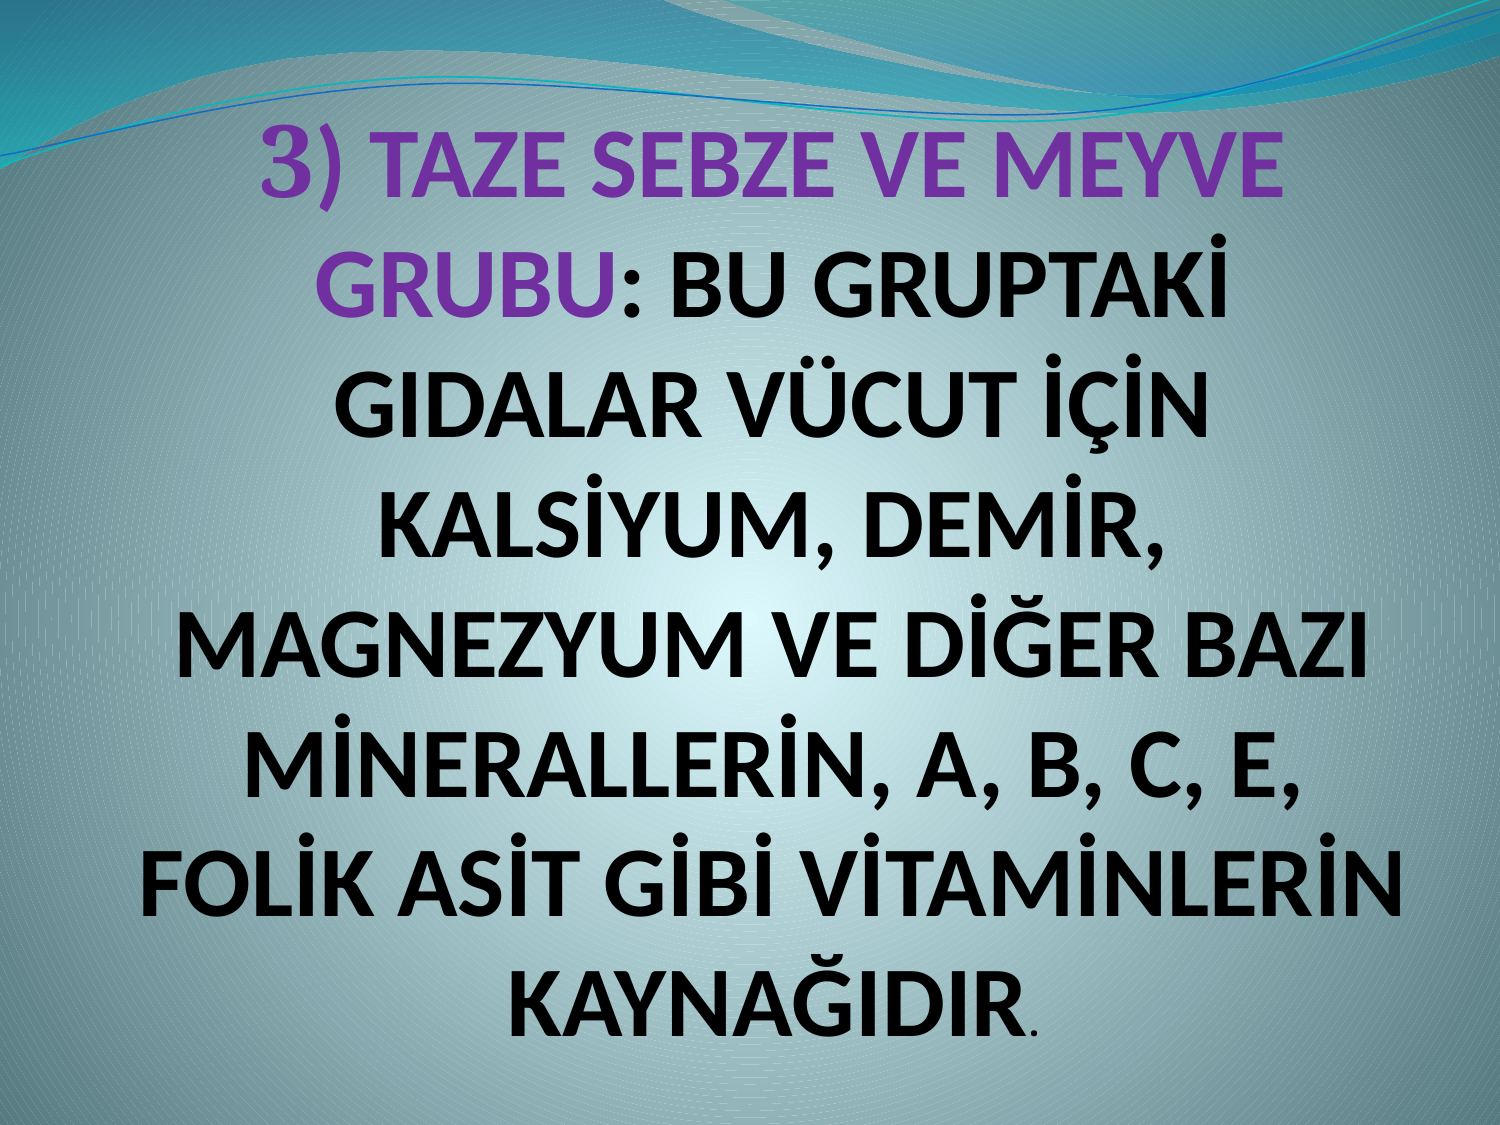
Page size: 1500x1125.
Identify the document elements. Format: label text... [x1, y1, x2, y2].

text_box 3) TAZE SEBZE VE MEYVE GRUBU: BU GRUPTAKİ GIDALAR VÜCUT İÇİN KALSİYUM, DEMİR, MAGNEZYUM VE DİĞER BAZI MİNERALLERİN, A, B, C, E, FOLİK ASİT GİBİ VİTAMİNLERİN KAYNAĞIDIR. [123, 89, 1424, 1065]
